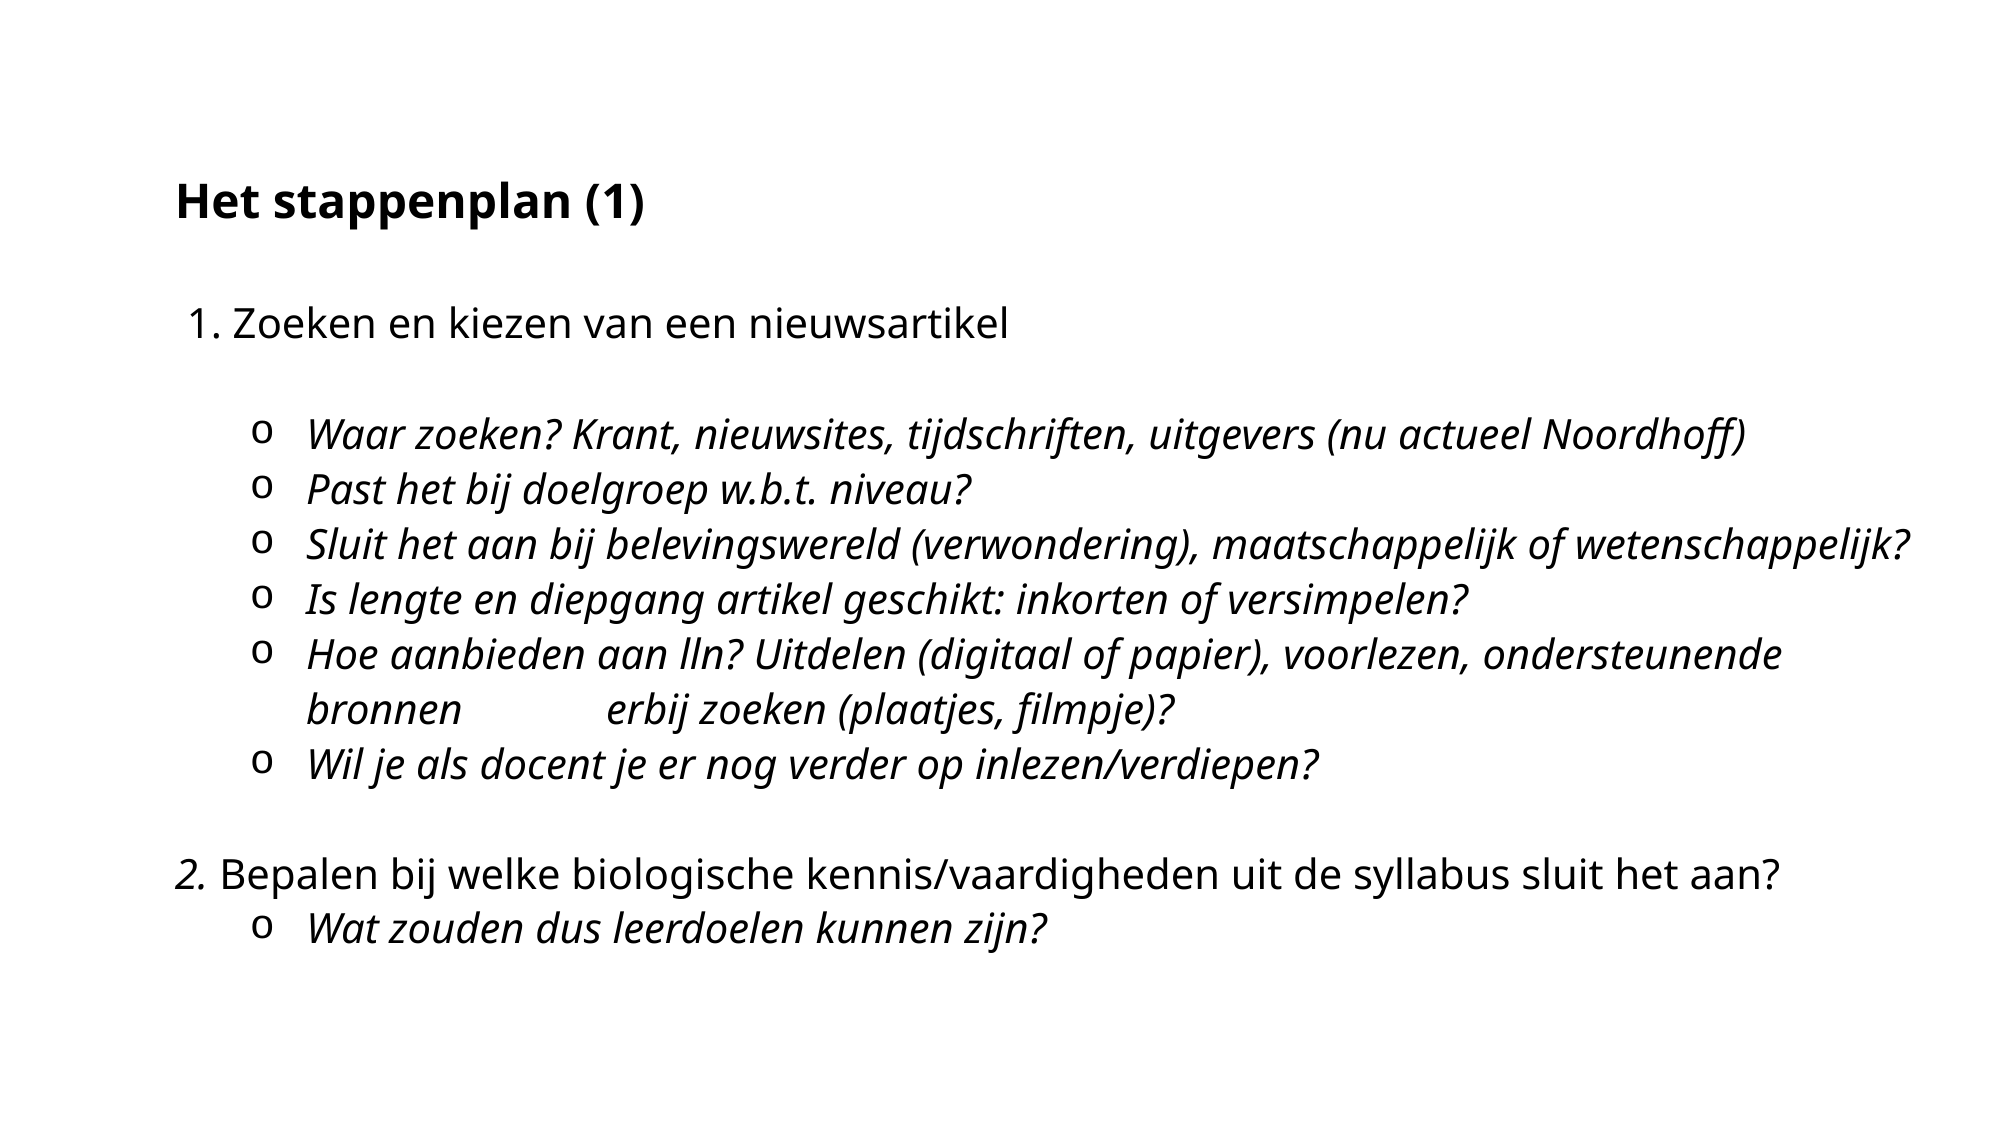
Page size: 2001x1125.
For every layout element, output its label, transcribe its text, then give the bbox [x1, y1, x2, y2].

text_box 1. Zoeken en kiezen van een nieuwsartikel Waar zoeken? Krant, nieuwsites, tijdschriften, uitgevers (nu actueel Noordhoff) Past het bij doelgroep w.b.t. niveau? Sluit het aan bij belevingswereld (verwondering), maatschappelijk of wetenschappelijk? Is lengte en diepgang artikel geschikt: inkorten of versimpelen? Hoe aanbieden aan lln? Uitdelen (digitaal of papier), voorlezen, ondersteunende bronnen erbij zoeken (plaatjes, filmpje)? Wil je als docent je er nog verder op inlezen/verdiepen? 2. Bepalen bij welke biologische kennis/vaardigheden uit de syllabus sluit het aan? Wat zouden dus leerdoelen kunnen zijn? [160, 279, 1940, 1010]
text_box Het stappenplan (1) [160, 163, 1463, 260]
